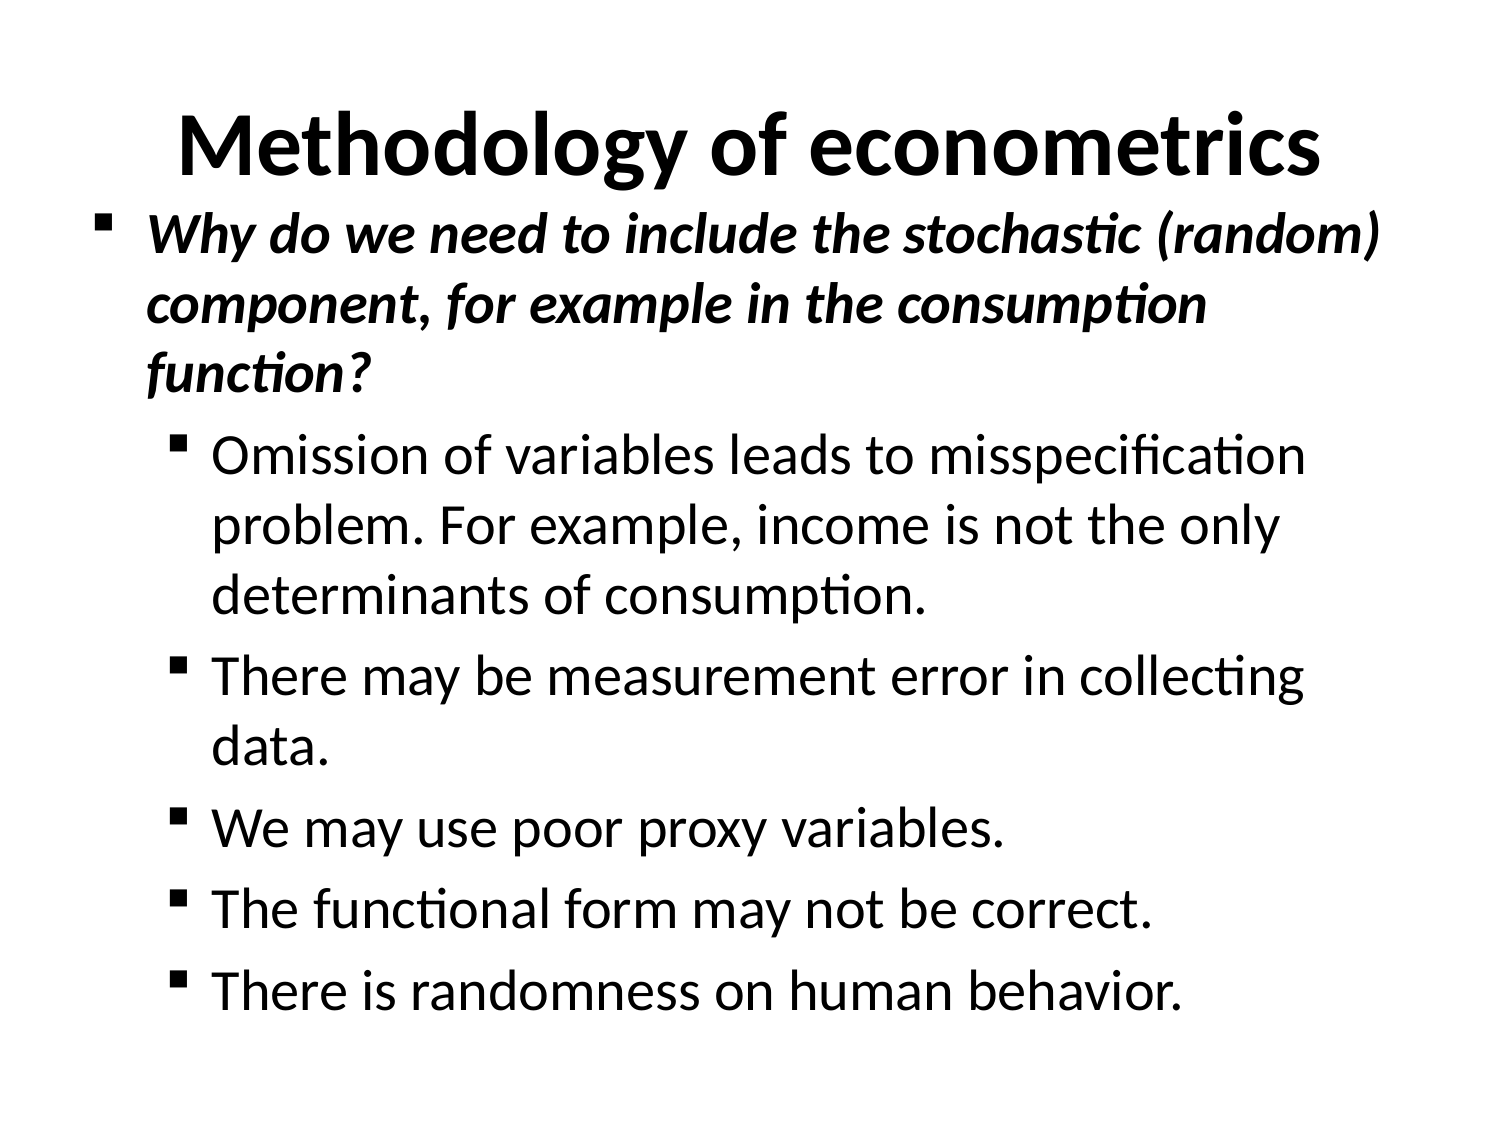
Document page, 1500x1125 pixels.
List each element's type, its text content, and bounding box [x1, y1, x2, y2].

title Methodology of econometrics [75, 45, 1425, 187]
list Why do we need to include the stochastic (random) component, for example in the consumption function? Omission of variables leads to misspecification problem. For example, income is not the only determinants of consumption. There may be measurement error in collecting data. We may use poor proxy variables. The functional form may not be correct. There is randomness on human behavior. [75, 187, 1425, 1125]
